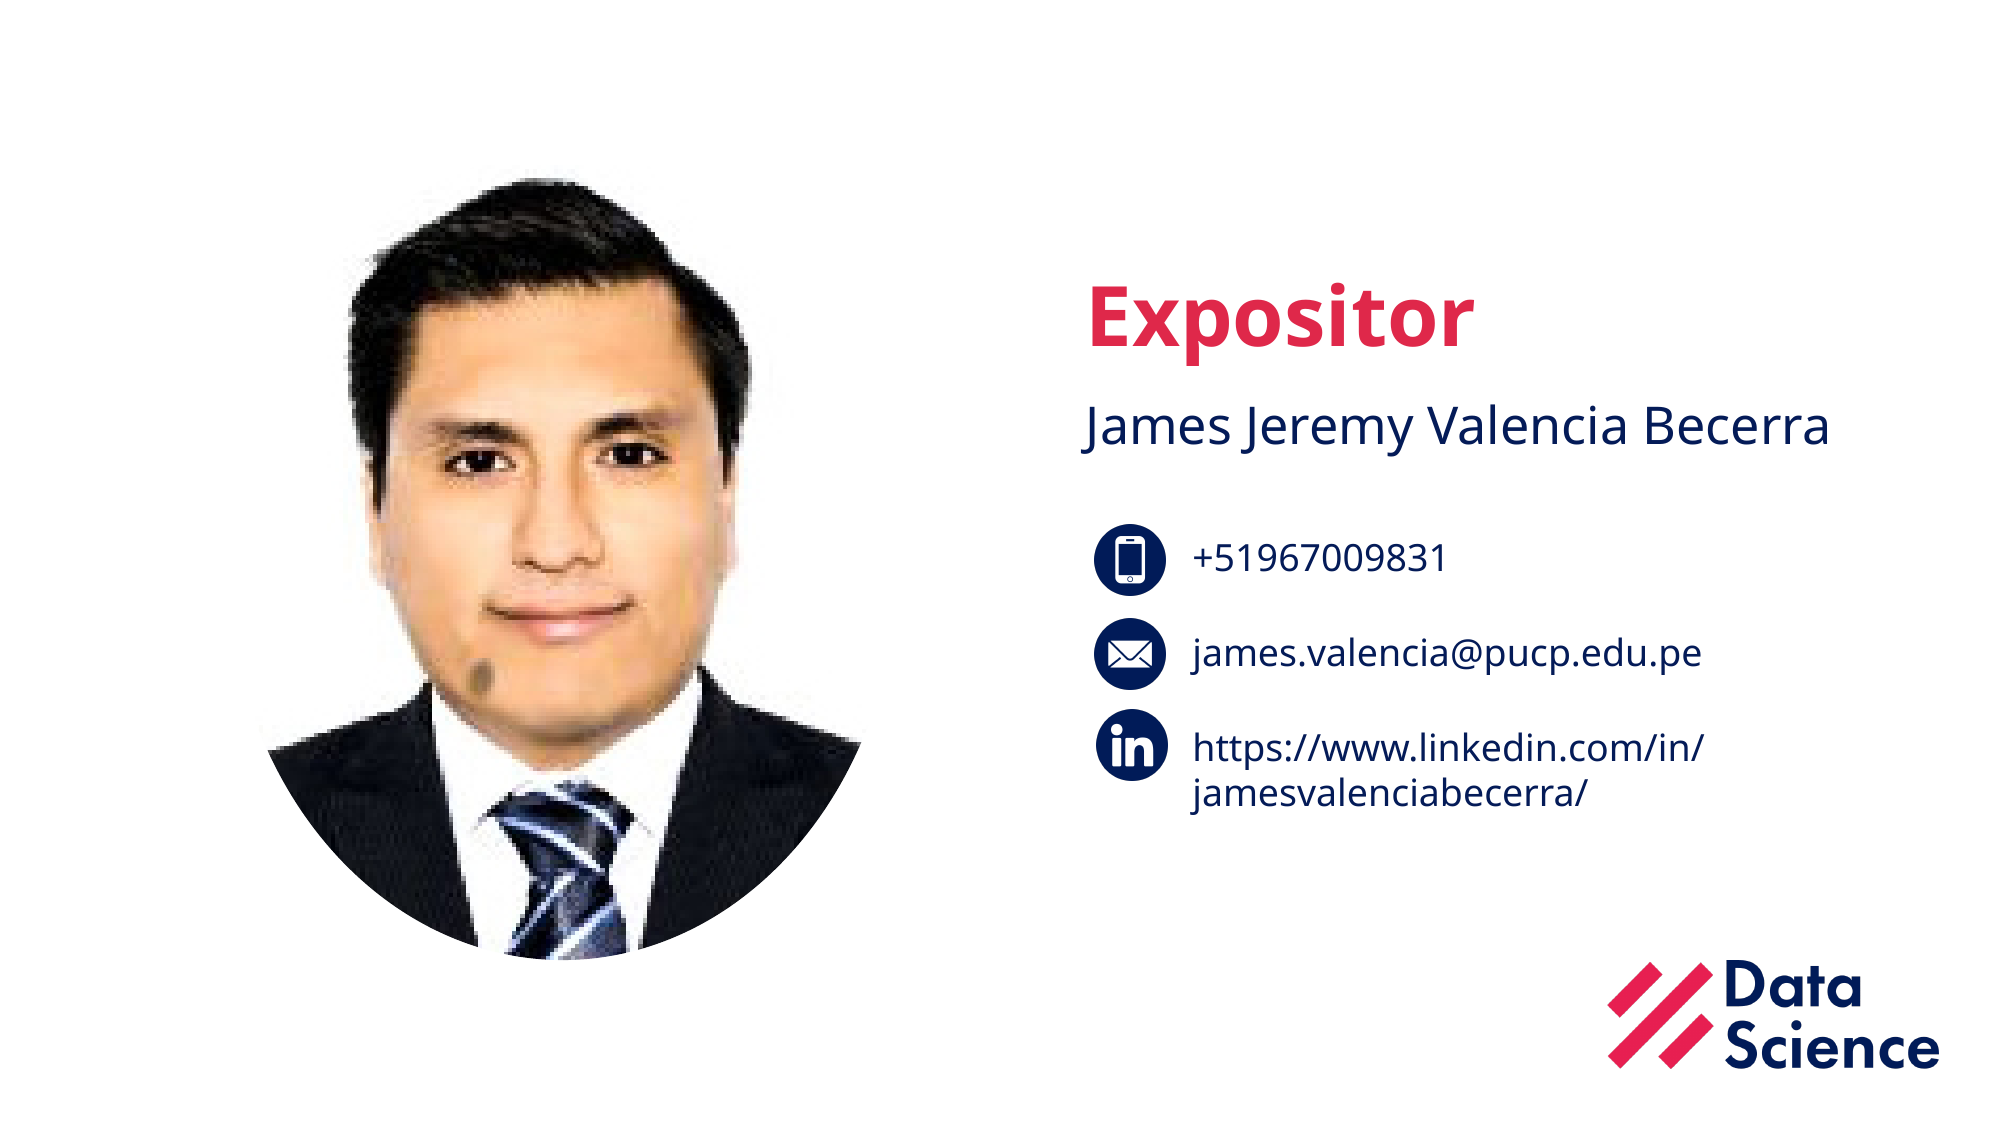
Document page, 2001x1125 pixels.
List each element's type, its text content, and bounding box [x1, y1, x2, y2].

text_box james.valencia@pucp.edu.pe [1177, 621, 1893, 682]
picture [1096, 709, 1168, 781]
text_box https://www.linkedin.com/in/jamesvalenciabecerra/ [1177, 716, 1893, 822]
text_box +51967009831 [1177, 526, 1638, 587]
picture [225, 152, 900, 961]
picture [1607, 960, 1939, 1069]
picture [1094, 618, 1166, 690]
text_box James Jeremy Valencia Becerra [1070, 385, 1982, 463]
picture [1094, 524, 1166, 596]
